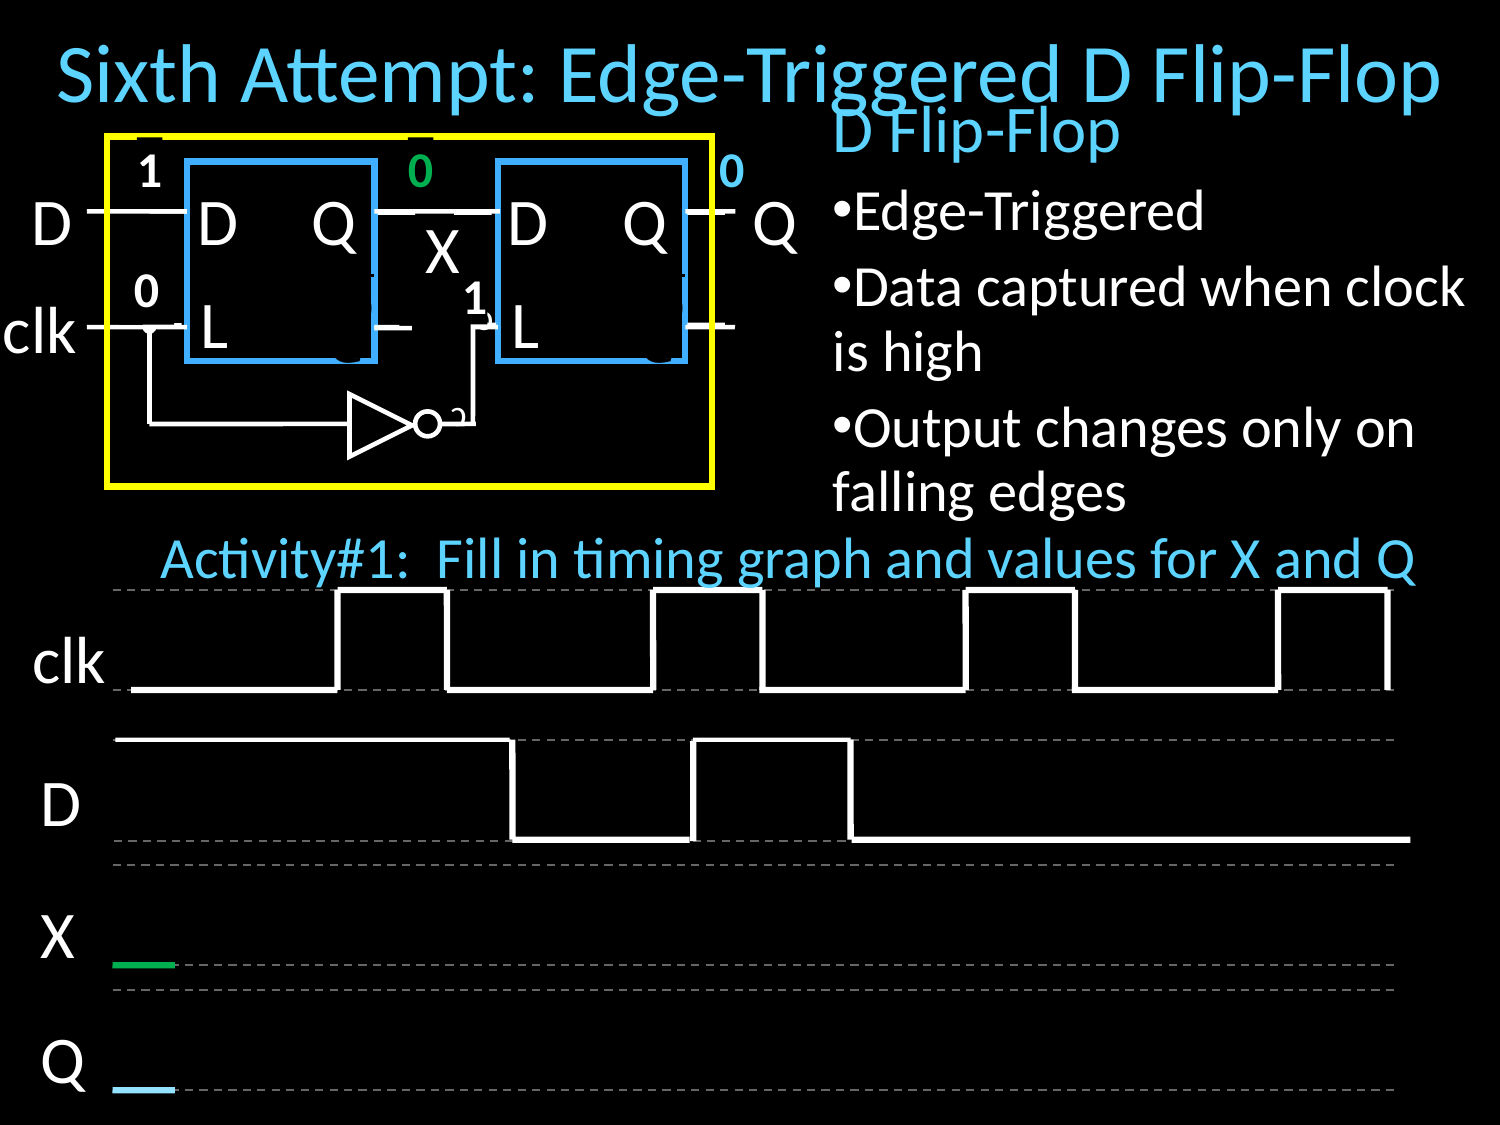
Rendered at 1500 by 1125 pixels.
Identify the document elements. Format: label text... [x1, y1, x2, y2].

text_box X [25, 871, 91, 980]
list D Flip-Flop Edge-Triggered Data captured when clock is high Output changes only on falling edges [817, 86, 1500, 574]
text_box D [25, 739, 97, 848]
text_box Activity#1: Fill in timing graph and values for X and Q [145, 512, 1432, 598]
text_box Q [25, 996, 101, 1105]
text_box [0, 136, 819, 487]
title Sixth Attempt: Edge-Triggered D Flip-Flop [37, 24, 1463, 113]
text_box clk [17, 596, 122, 705]
